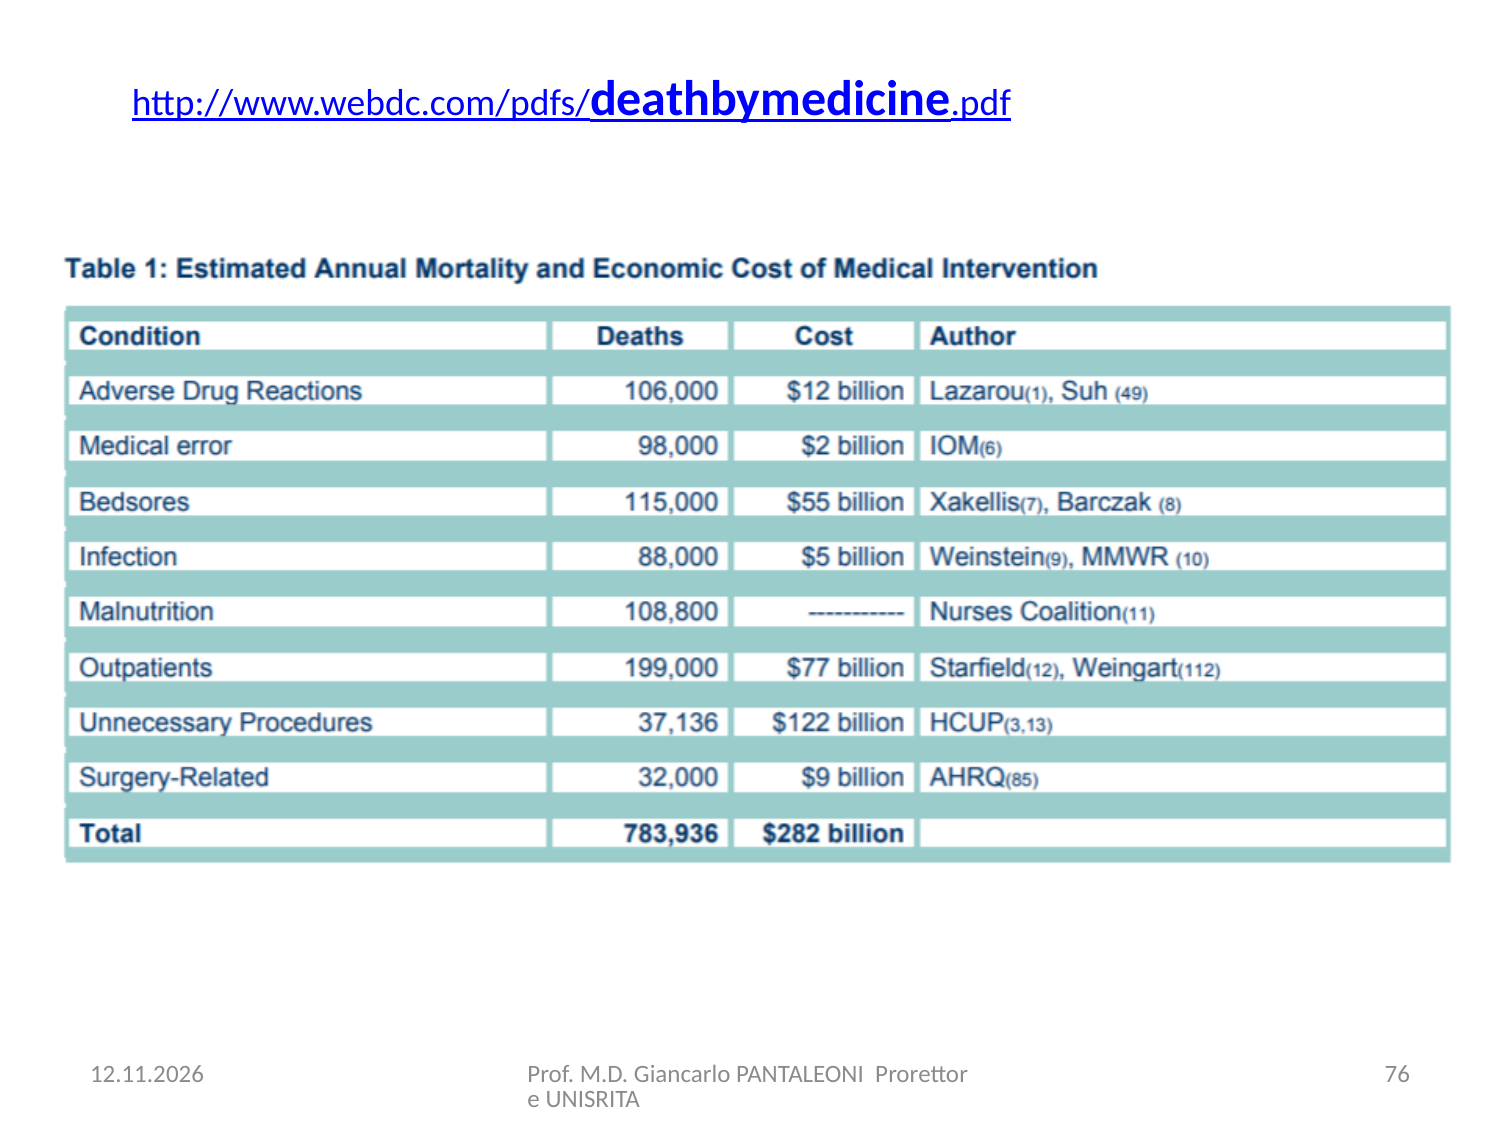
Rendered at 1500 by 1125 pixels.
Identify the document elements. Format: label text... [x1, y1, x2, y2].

footer Prof. M.D. Giancarlo PANTALEONI Prorettore UNISRITA [512, 1042, 988, 1103]
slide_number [75, 1042, 425, 1103]
text_box http://www.webdc.com/pdfs/deathbymedicine.pdf [117, 58, 1430, 179]
picture [19, 241, 1481, 883]
slide_number 76 [1074, 1042, 1425, 1103]
